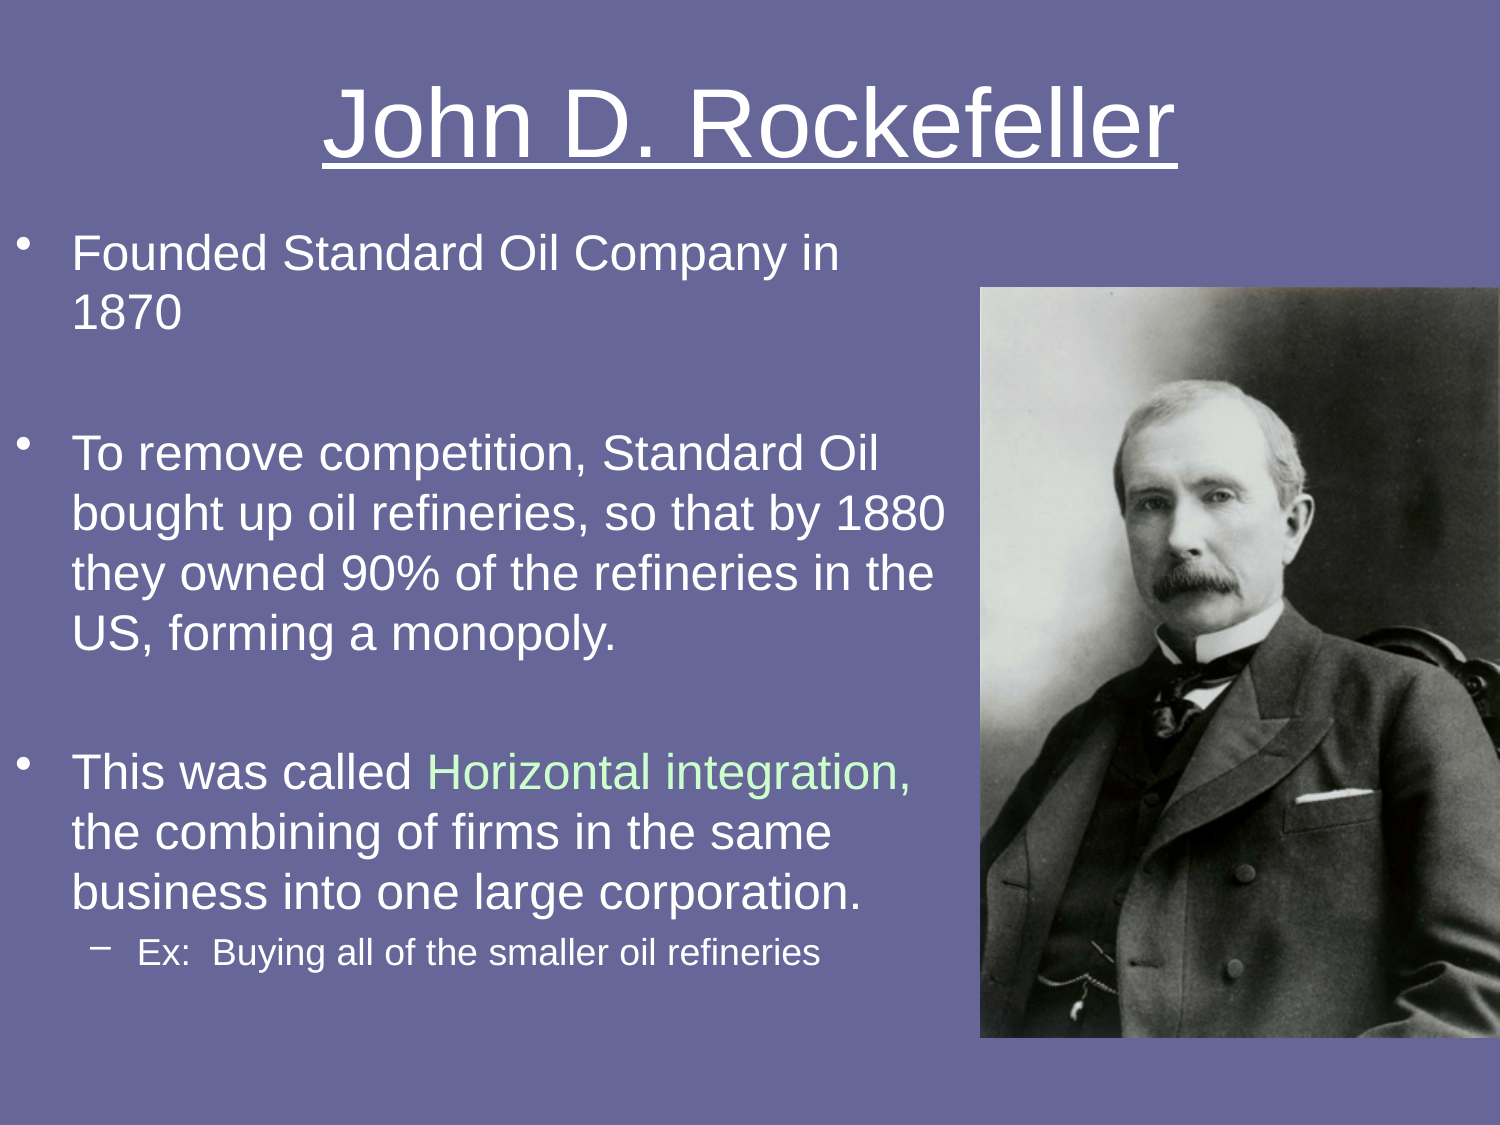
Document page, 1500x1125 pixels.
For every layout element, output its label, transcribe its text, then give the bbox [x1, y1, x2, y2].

title John D. Rockefeller [75, 24, 1425, 213]
picture [980, 287, 1500, 1038]
list Founded Standard Oil Company in 1870 To remove competition, Standard Oil bought up oil refineries, so that by 1880 they owned 90% of the refineries in the US, forming a monopoly. This was called Horizontal integration, the combining of firms in the same business into one large corporation. Ex: Buying all of the smaller oil refineries [0, 212, 975, 1100]
